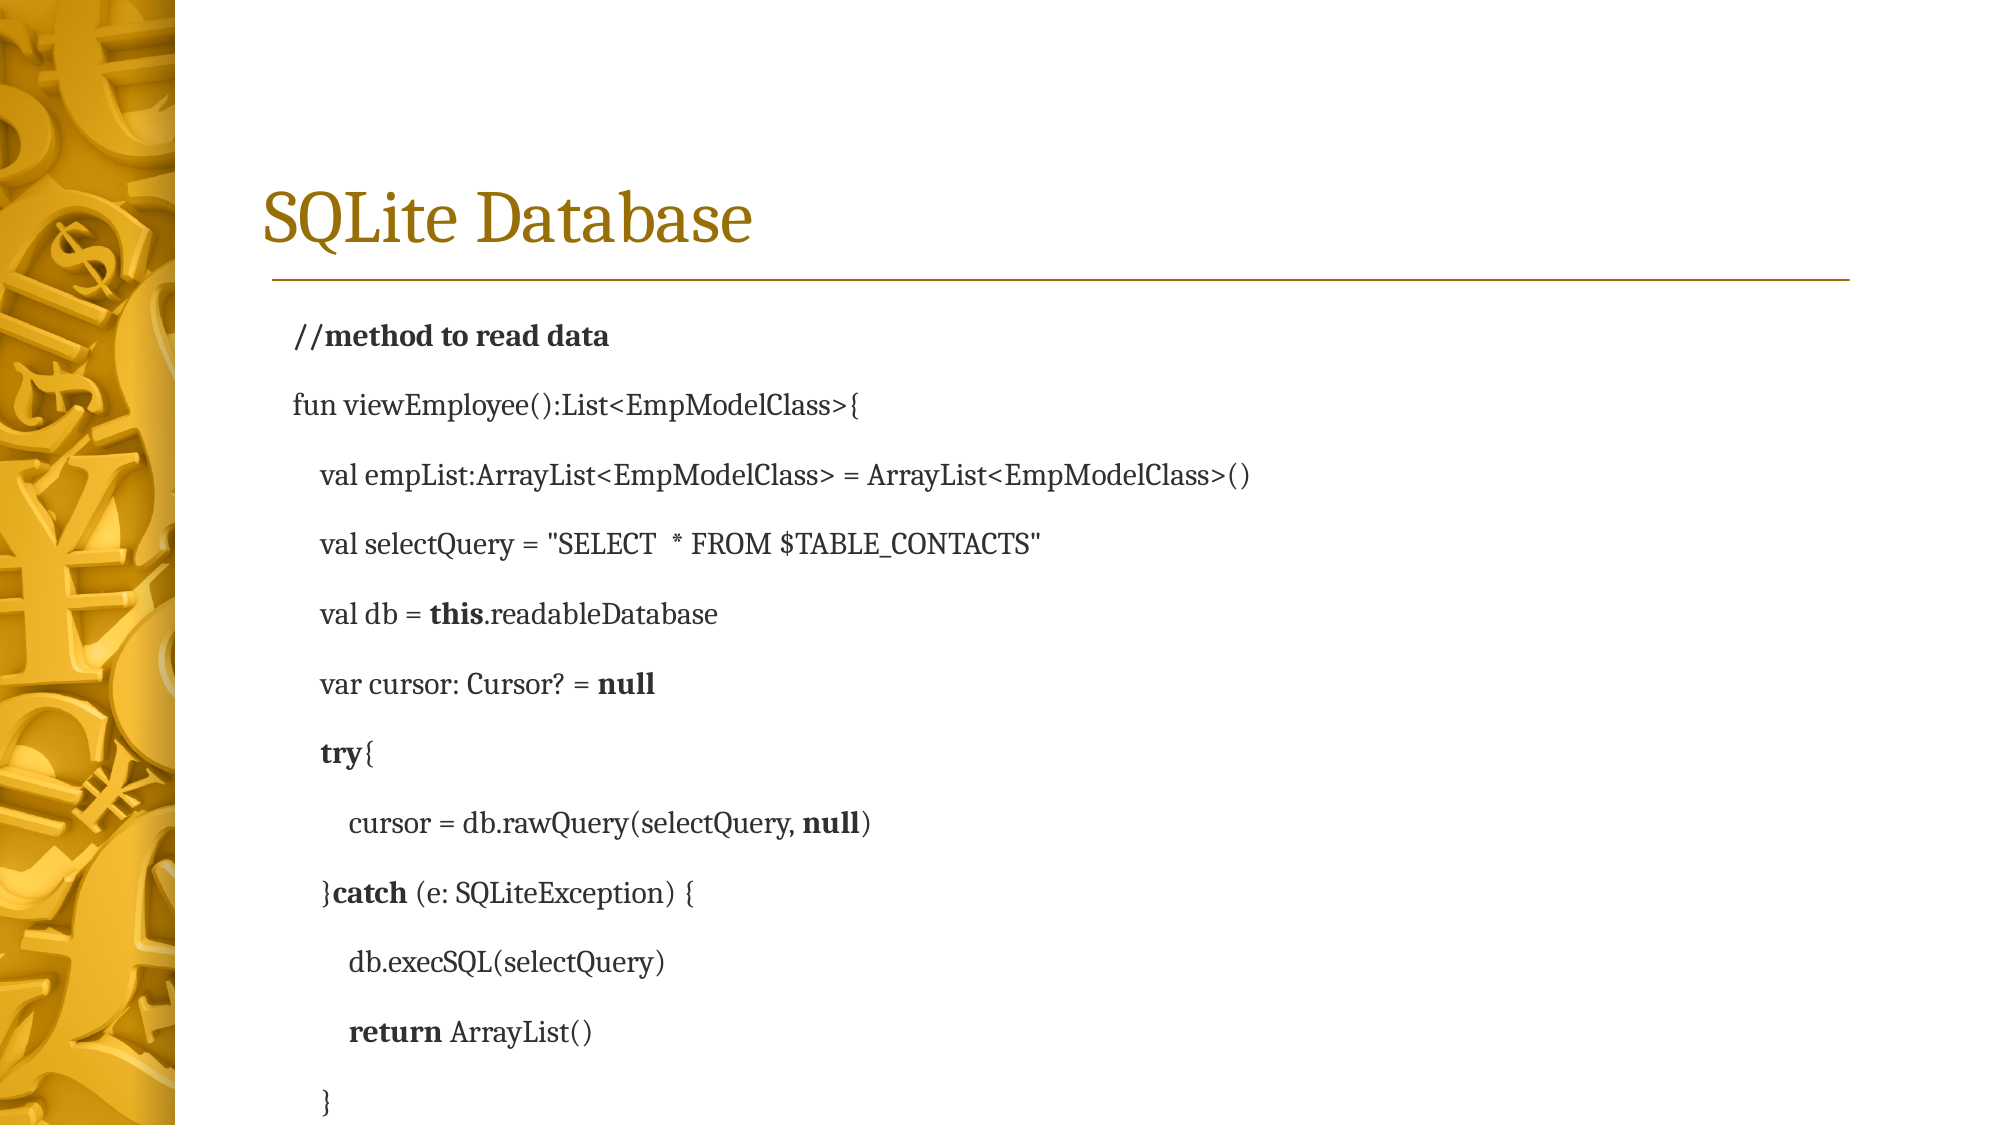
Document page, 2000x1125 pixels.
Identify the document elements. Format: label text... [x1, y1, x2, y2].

title SQLite Database [249, 66, 1863, 267]
picture [0, 0, 175, 1125]
list //method to read data fun viewEmployee():List<EmpModelClass>{ val empList:ArrayList<EmpModelClass> = ArrayList<EmpModelClass>() val selectQuery = "SELECT * FROM $TABLE_CONTACTS" val db = this.readableDatabase var cursor: Cursor? = null try{ cursor = db.rawQuery(selectQuery, null) }catch (e: SQLiteException) { db.execSQL(selectQuery) return ArrayList() } [249, 311, 1969, 1125]
